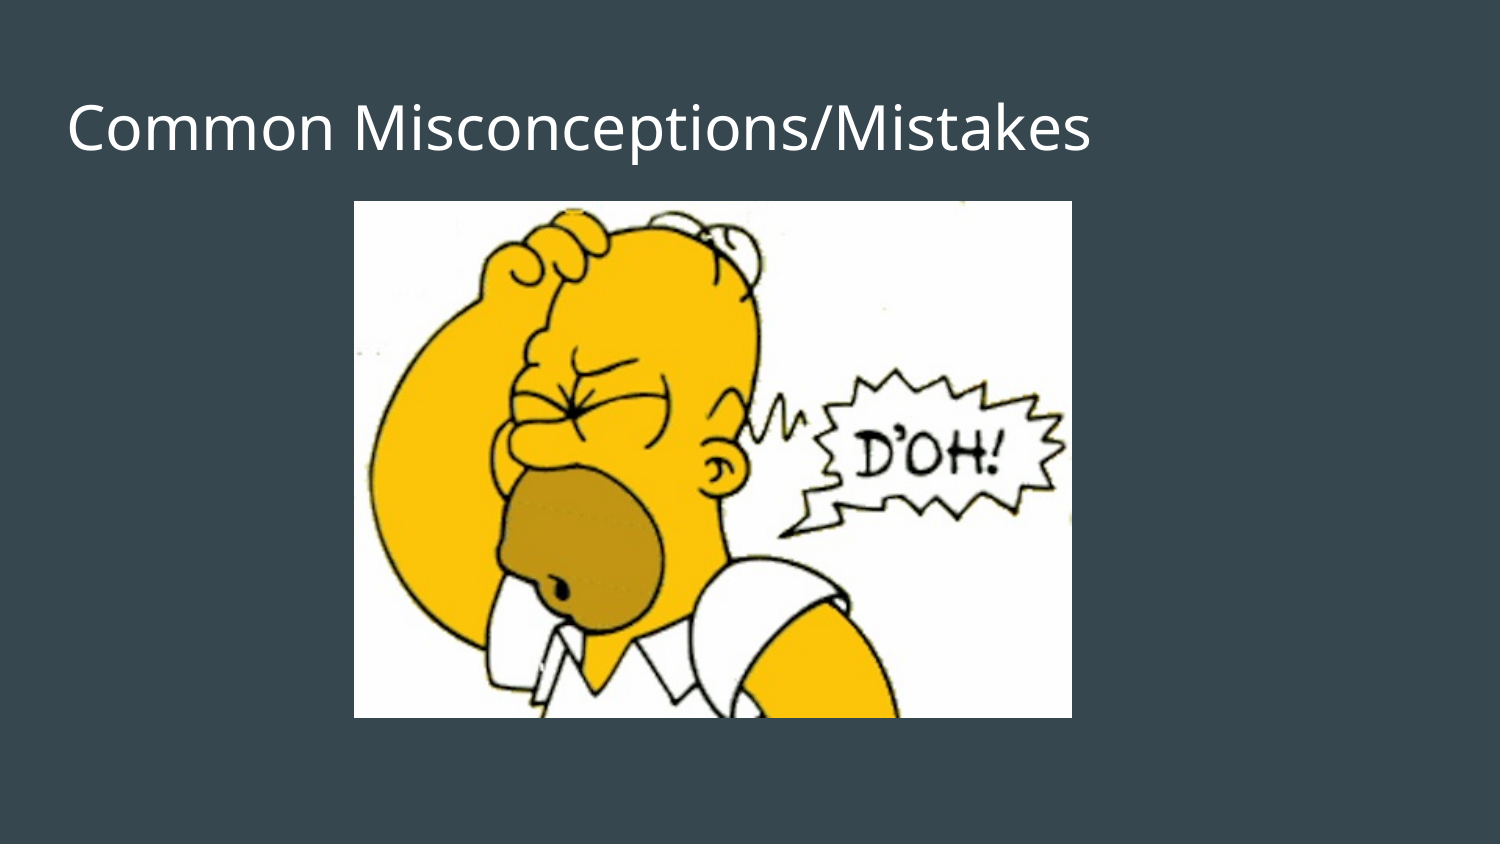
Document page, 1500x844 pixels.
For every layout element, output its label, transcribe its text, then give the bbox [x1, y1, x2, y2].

title Common Misconceptions/Mistakes [51, 72, 1449, 167]
picture [354, 201, 1072, 718]
